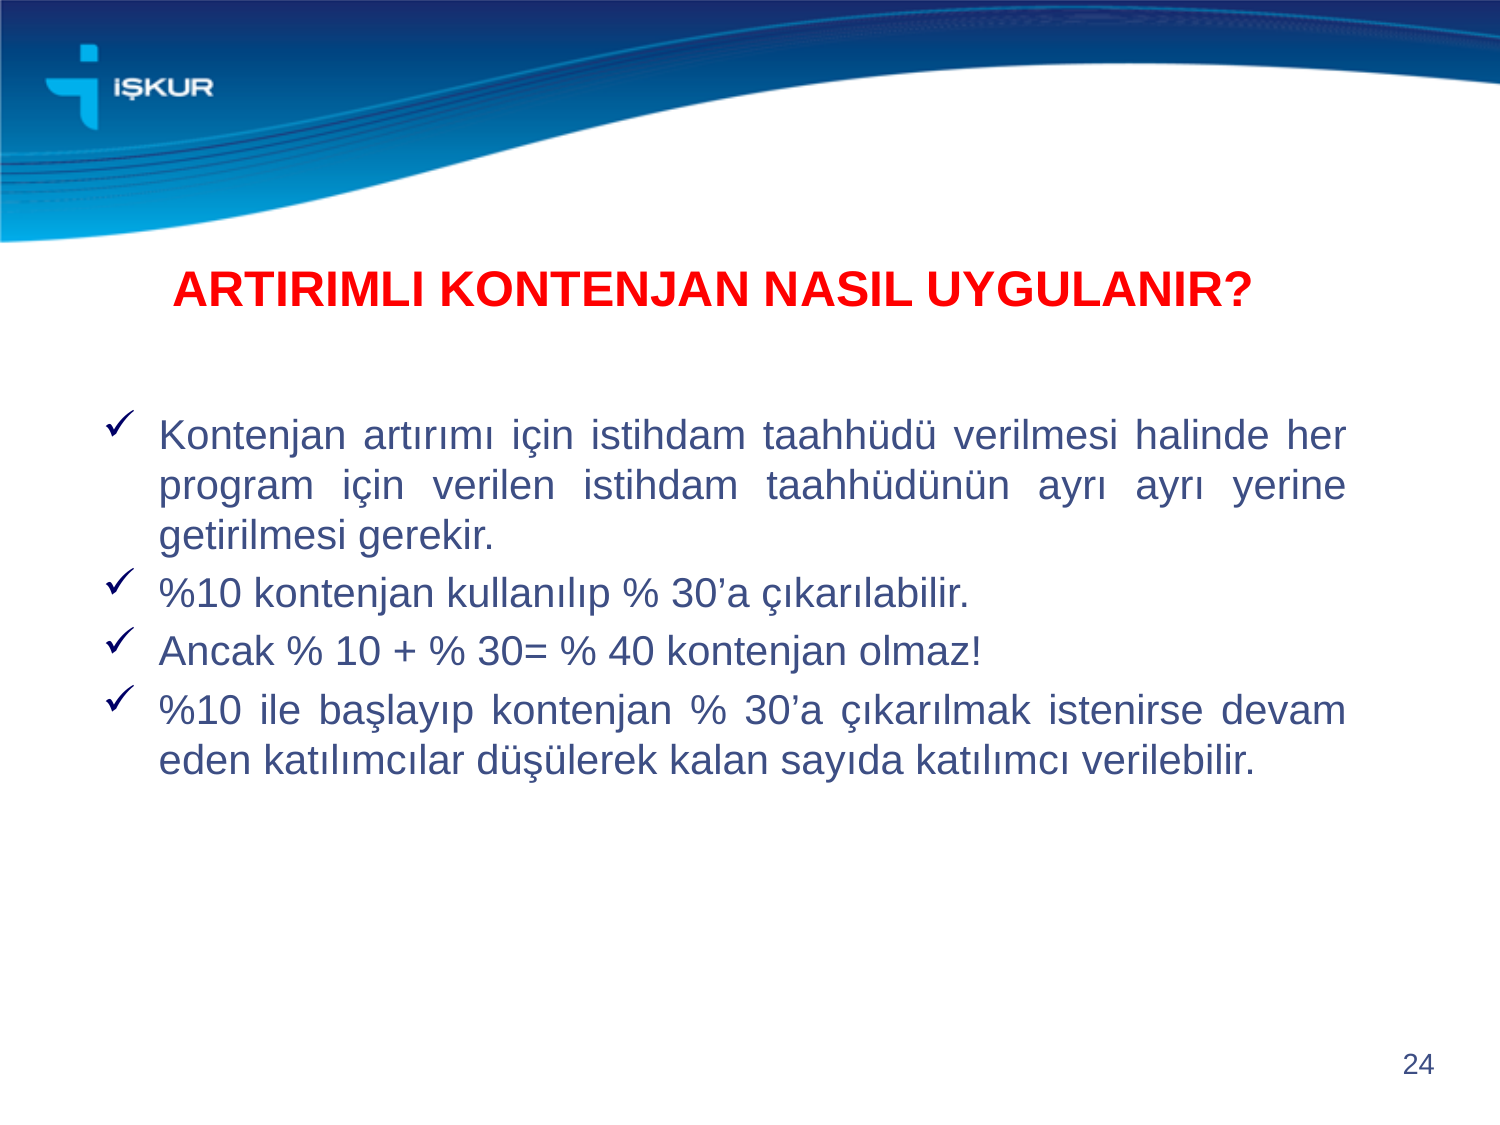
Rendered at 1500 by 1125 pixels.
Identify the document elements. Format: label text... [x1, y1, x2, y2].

picture [0, 0, 1500, 1125]
list Kontenjan artırımı için istihdam taahhüdü verilmesi halinde her program için verilen istihdam taahhüdünün ayrı ayrı yerine getirilmesi gerekir. %10 kontenjan kullanılıp % 30’a çıkarılabilir. Ancak % 10 + % 30= % 40 kontenjan olmaz! %10 ile başlayıp kontenjan % 30’a çıkarılmak istenirse devam eden katılımcılar düşülerek kalan sayıda katılımcı verilebilir. [87, 399, 1363, 963]
title ARTIRIMLI KONTENJAN NASIL UYGULANIR? [76, 211, 1365, 362]
slide_number 24 [1364, 1037, 1451, 1113]
